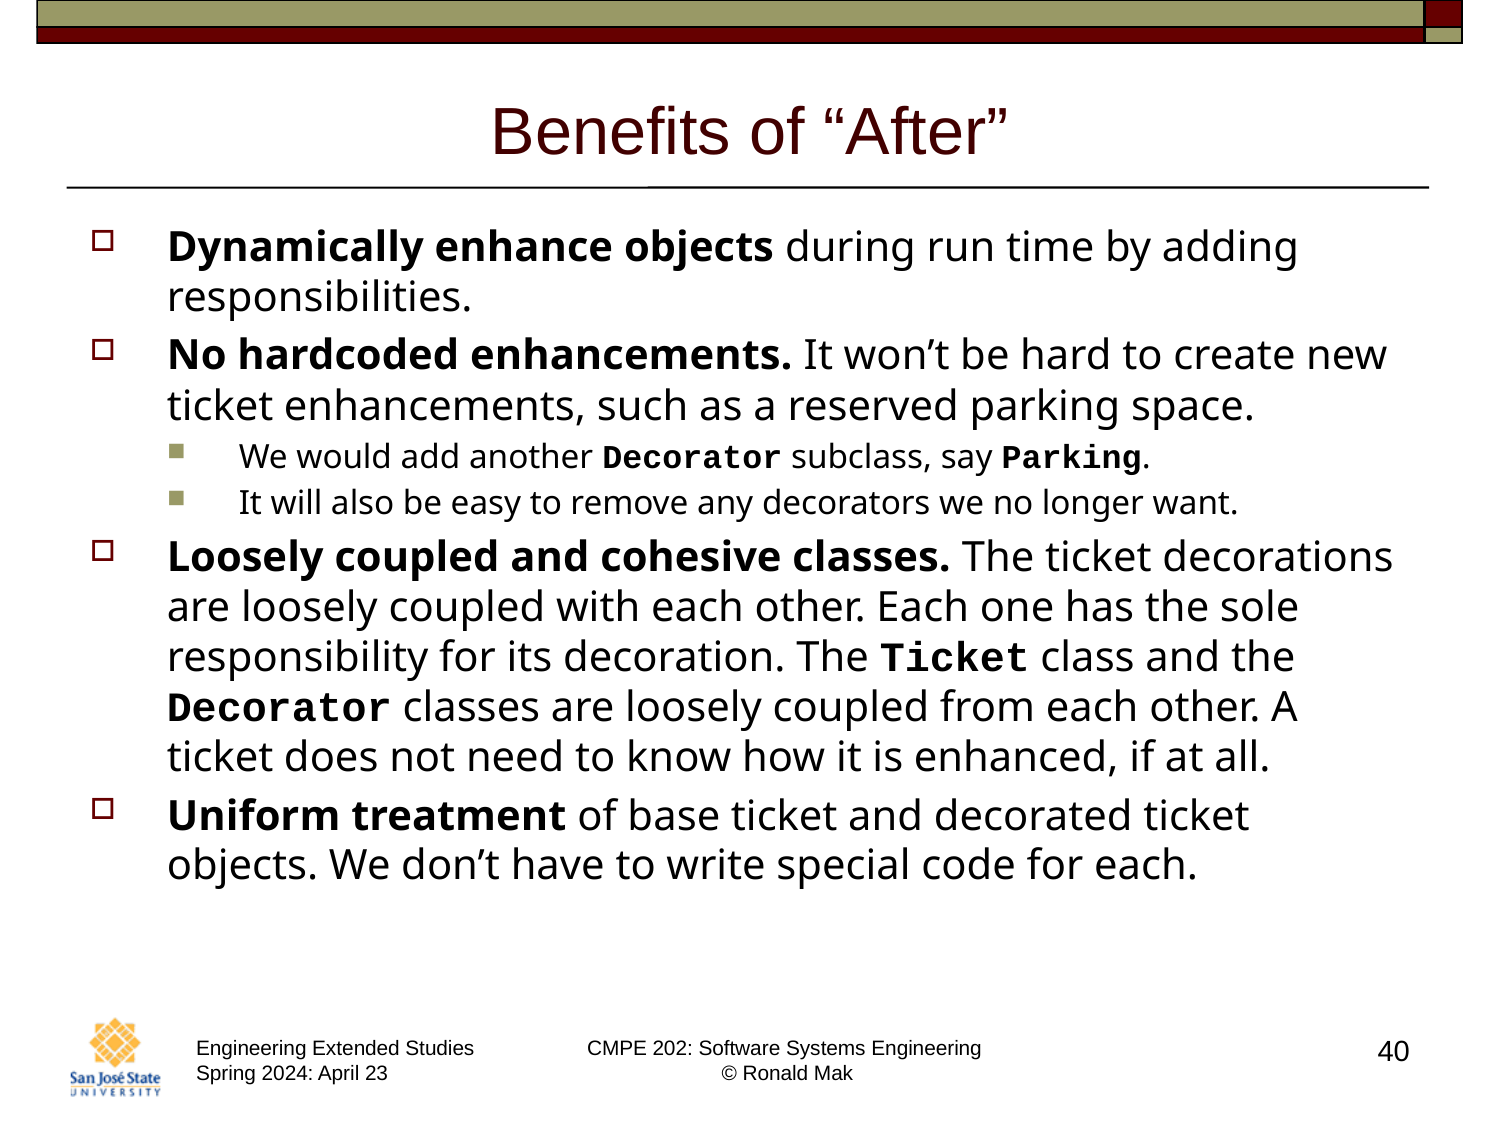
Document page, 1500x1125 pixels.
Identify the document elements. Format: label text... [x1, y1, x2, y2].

list Dynamically enhance objects during run time by adding responsibilities. No hardcoded enhancements. It won’t be hard to create new ticket enhancements, such as a reserved parking space. We would add another Decorator subclass, say Parking. It will also be easy to remove any decorators we no longer want. Loosely coupled and cohesive classes. The ticket decorations are loosely coupled with each other. Each one has the sole responsibility for its decoration. The Ticket class and the Decorator classes are loosely coupled from each other. A ticket does not need to know how it is enhanced, if at all. Uniform treatment of base ticket and decorated ticket objects. We don’t have to write special code for each. [75, 212, 1425, 1006]
picture [60, 1012, 166, 1112]
slide_number 40 [1305, 1025, 1425, 1100]
title Benefits of “After” [75, 67, 1425, 175]
